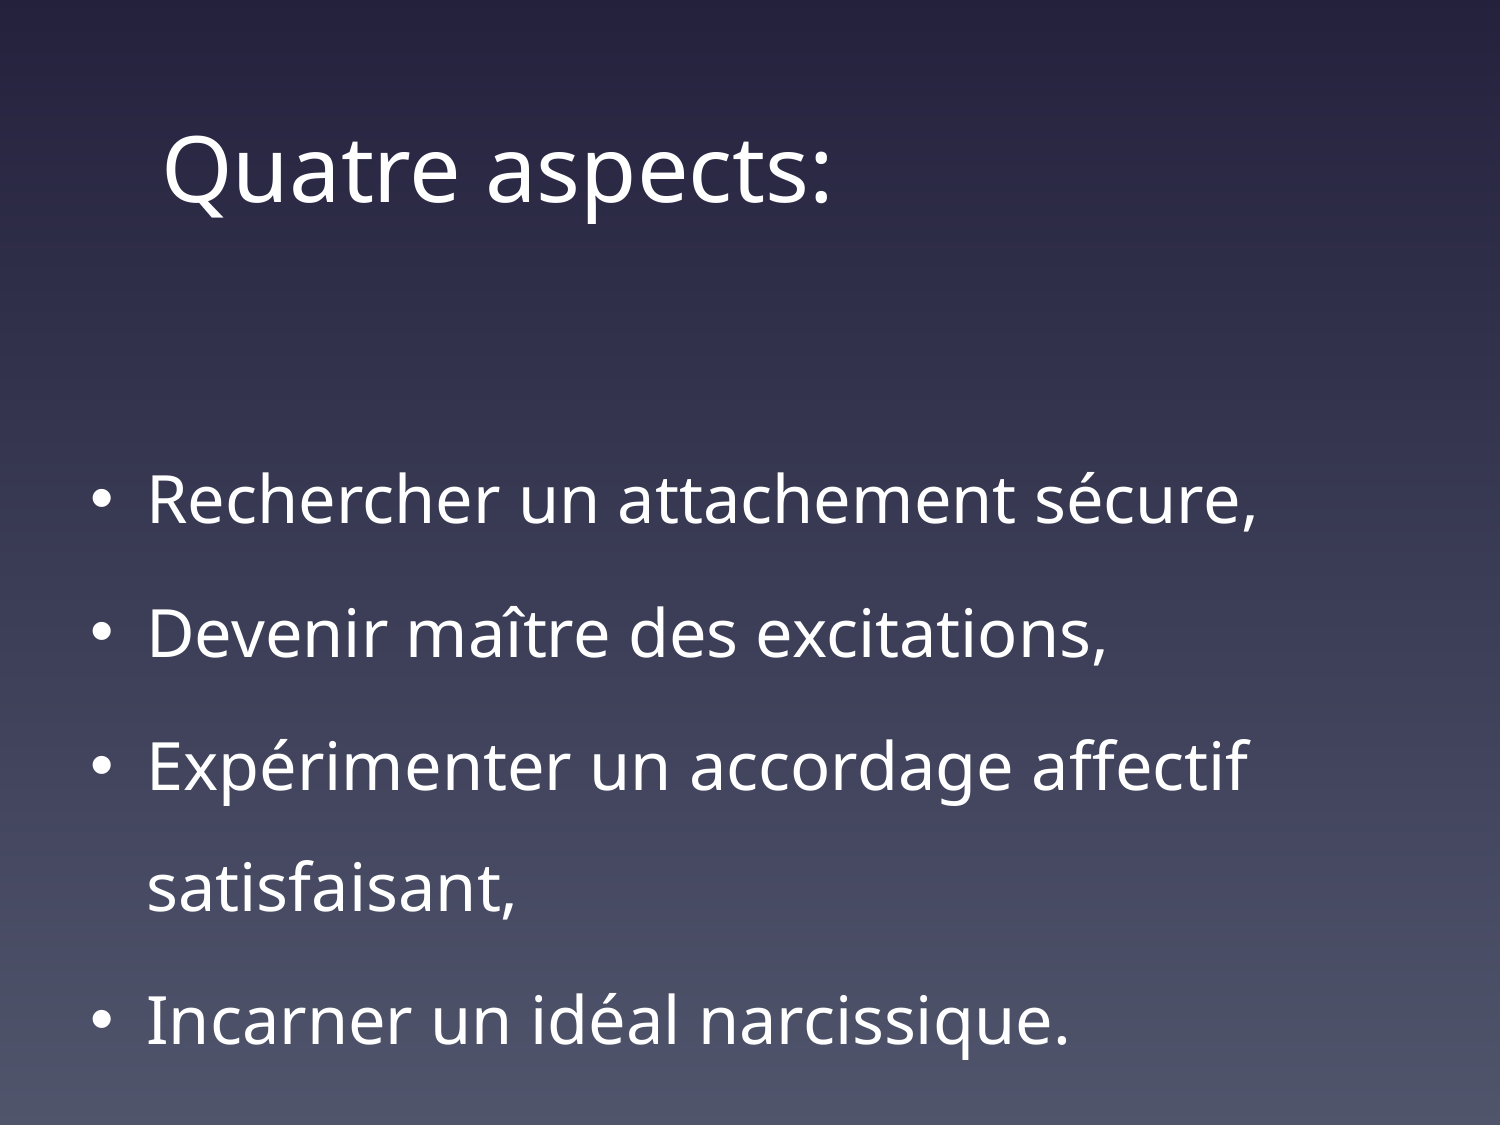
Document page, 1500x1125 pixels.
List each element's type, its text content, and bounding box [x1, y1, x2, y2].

list Quatre aspects: Rechercher un attachement sécure, Devenir maître des excitations, Expérimenter un accordage affectif satisfaisant, Incarner un idéal narcissique. [75, 42, 1425, 1071]
